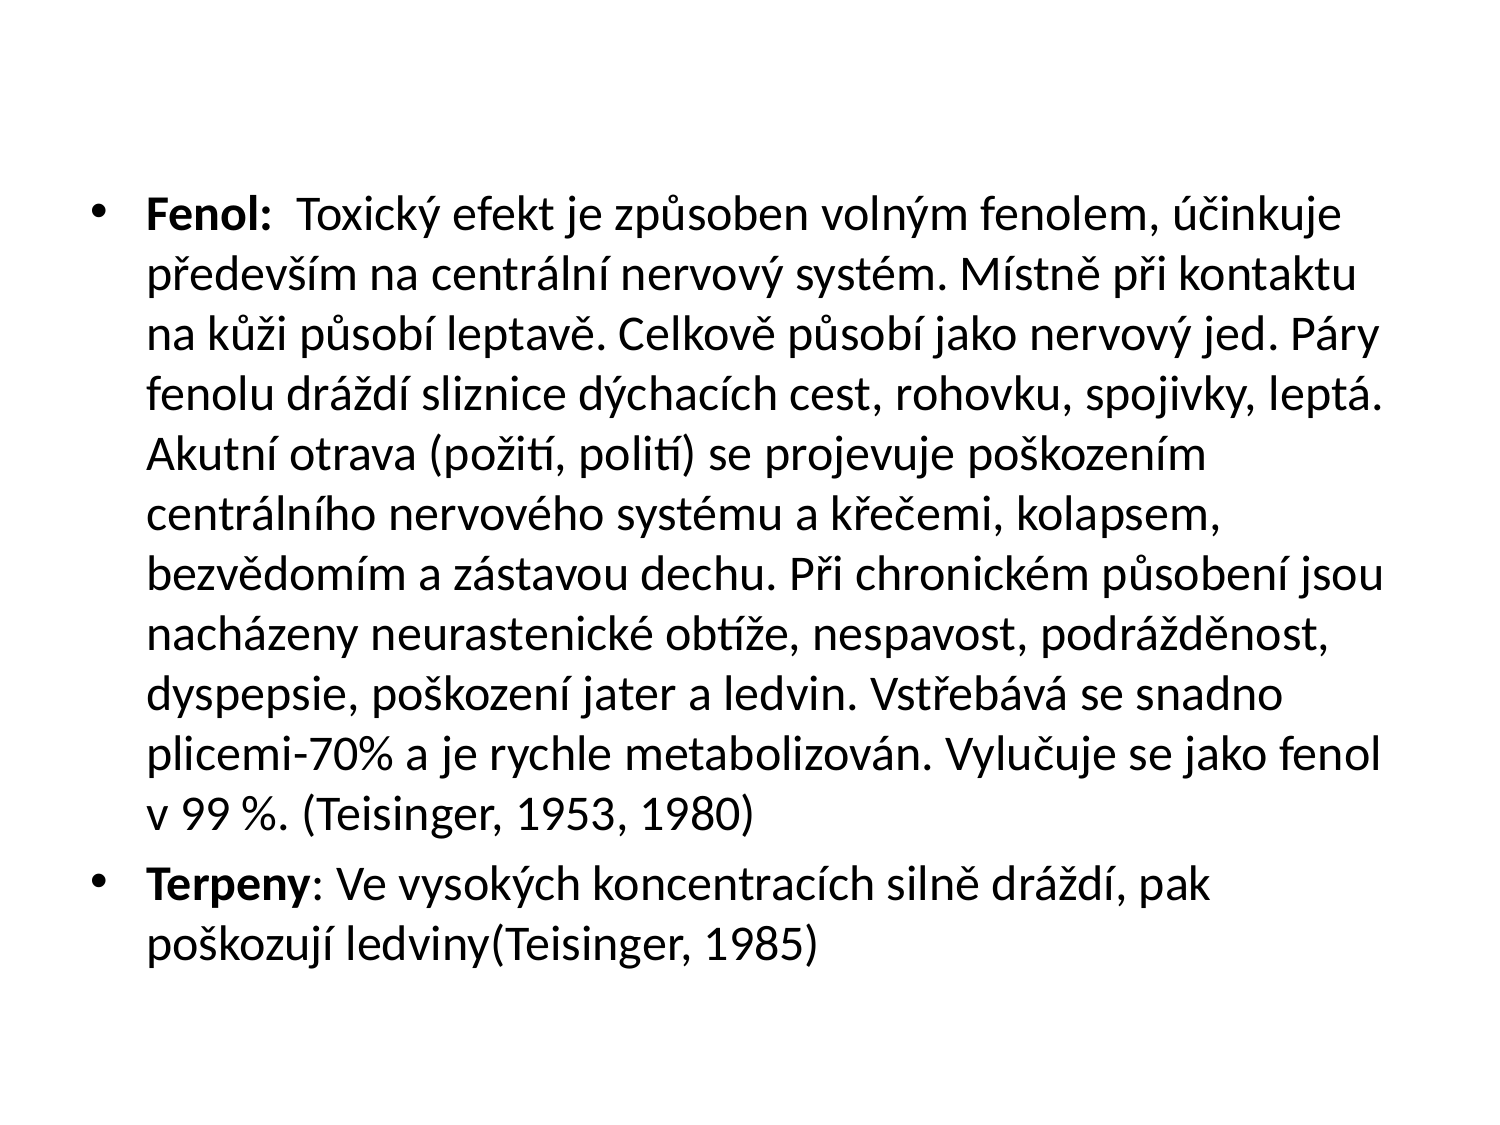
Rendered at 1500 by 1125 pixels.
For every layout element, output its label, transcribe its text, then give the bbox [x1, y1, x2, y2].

list Fenol: Toxický efekt je způsoben volným fenolem, účinkuje především na centrální nervový systém. Místně při kontaktu na kůži působí leptavě. Celkově působí jako nervový jed. Páry fenolu dráždí sliznice dýchacích cest, rohovku, spojivky, leptá. Akutní otrava (požití, polití) se projevuje poškozením centrálního nervového systému a křečemi, kolapsem, bezvědomím a zástavou dechu. Při chronickém působení jsou nacházeny neurastenické obtíže, nespavost, podrážděnost, dyspepsie, poškození jater a ledvin. Vstřebává se snadno plicemi-70% a je rychle metabolizován. Vylučuje se jako fenol v 99 %. (Teisinger, 1953, 1980) Terpeny: Ve vysokých koncentracích silně dráždí, pak poškozují ledviny(Teisinger, 1985) [75, 172, 1425, 1005]
